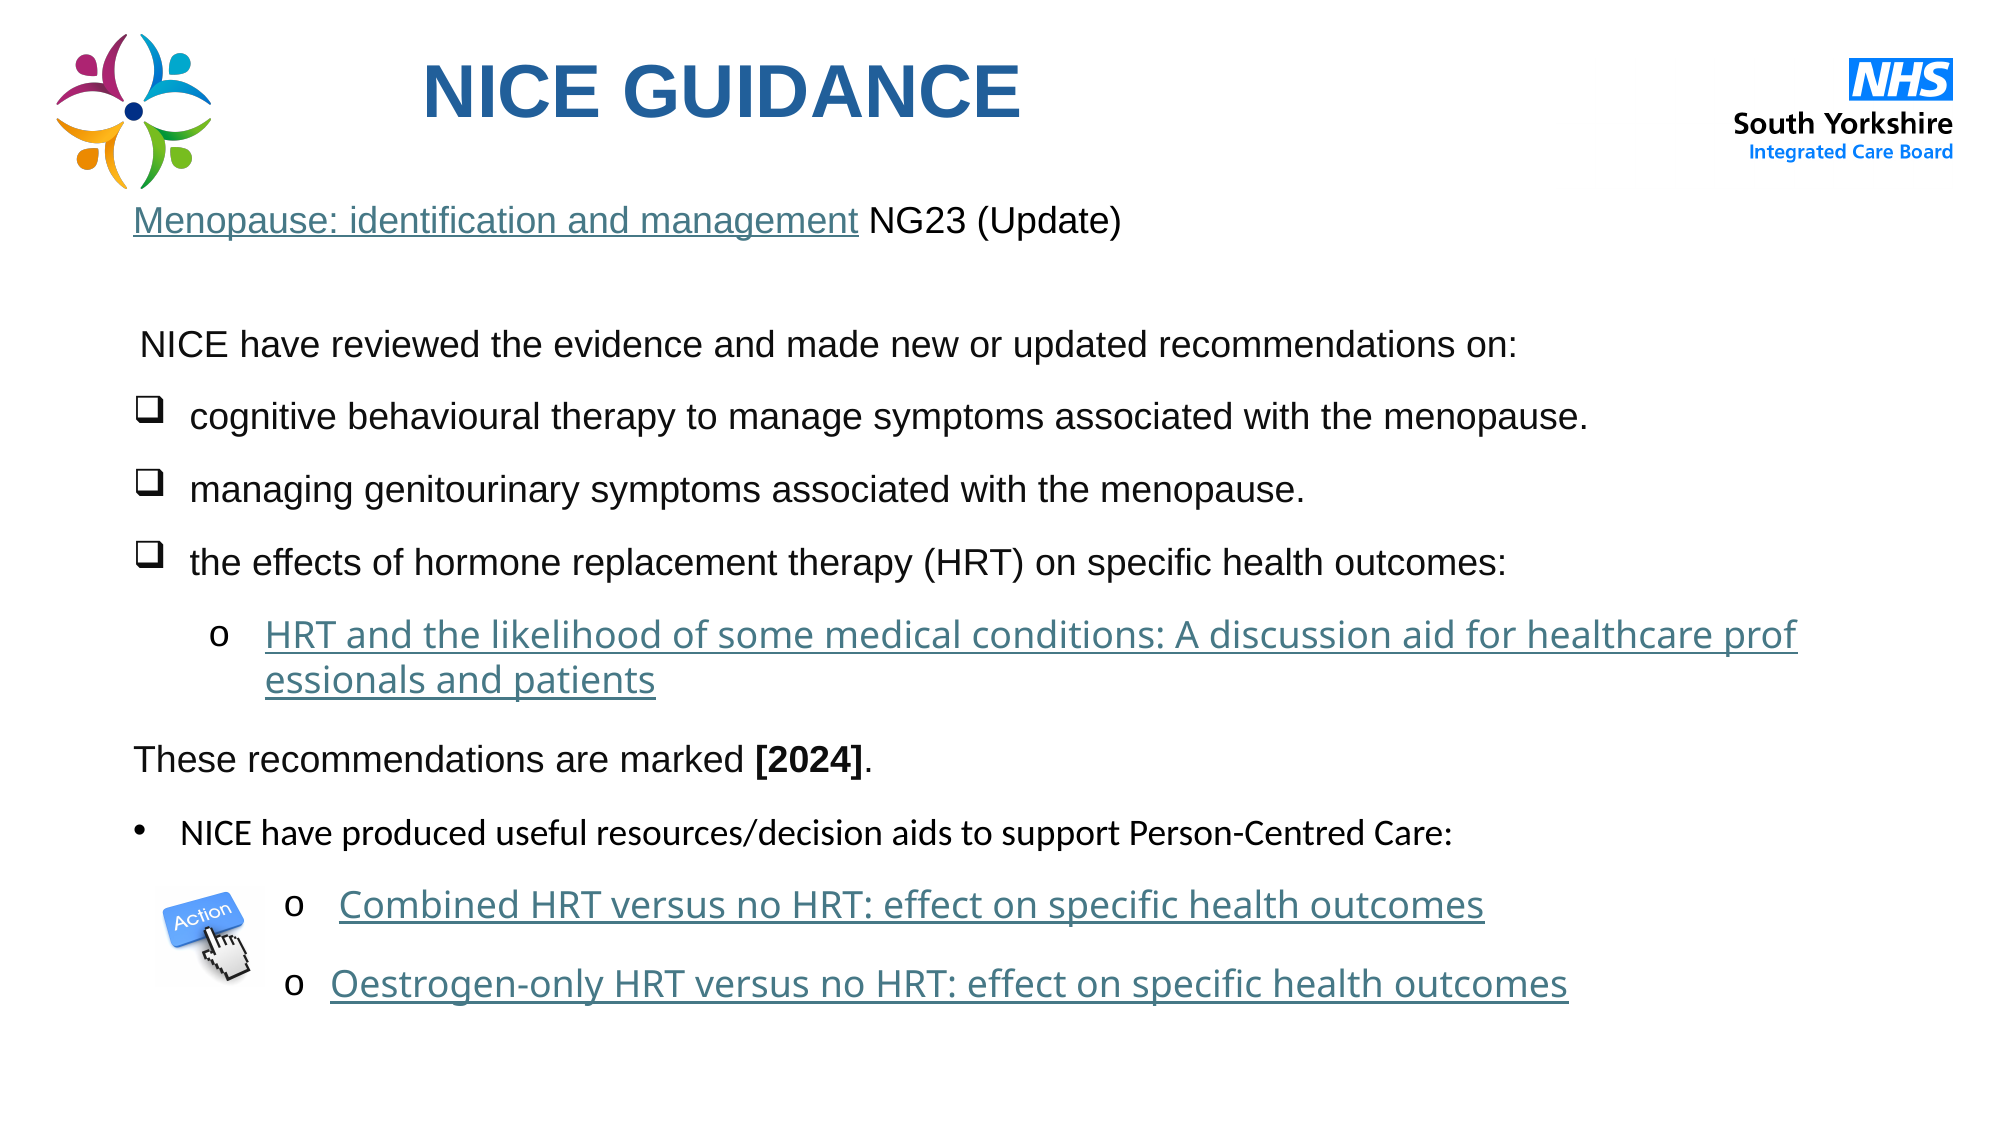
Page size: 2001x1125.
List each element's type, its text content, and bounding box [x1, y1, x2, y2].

picture [1556, 57, 1953, 189]
text_box NICE GUIDANCE [408, 34, 1740, 140]
picture [155, 886, 266, 988]
text_box Menopause: identification and management NG23 (Update) NICE have reviewed the evidence and made new or updated recommendations on: cognitive behavioural therapy to manage symptoms associated with the menopause. managing genitourinary symptoms associated with the menopause. the effects of hormone replacement therapy (HRT) on specific health outcomes: HRT and the likelihood of some medical conditions: A discussion aid for healthcare professionals and patients These recommendations are marked [2024]. NICE have produced useful resources/decision aids to support Person-Centred Care: Combined HRT versus no HRT: effect on specific health outcomes Oestrogen-only HRT versus no HRT: effect on specific health outcomes [118, 188, 1818, 1040]
picture [45, 34, 211, 189]
